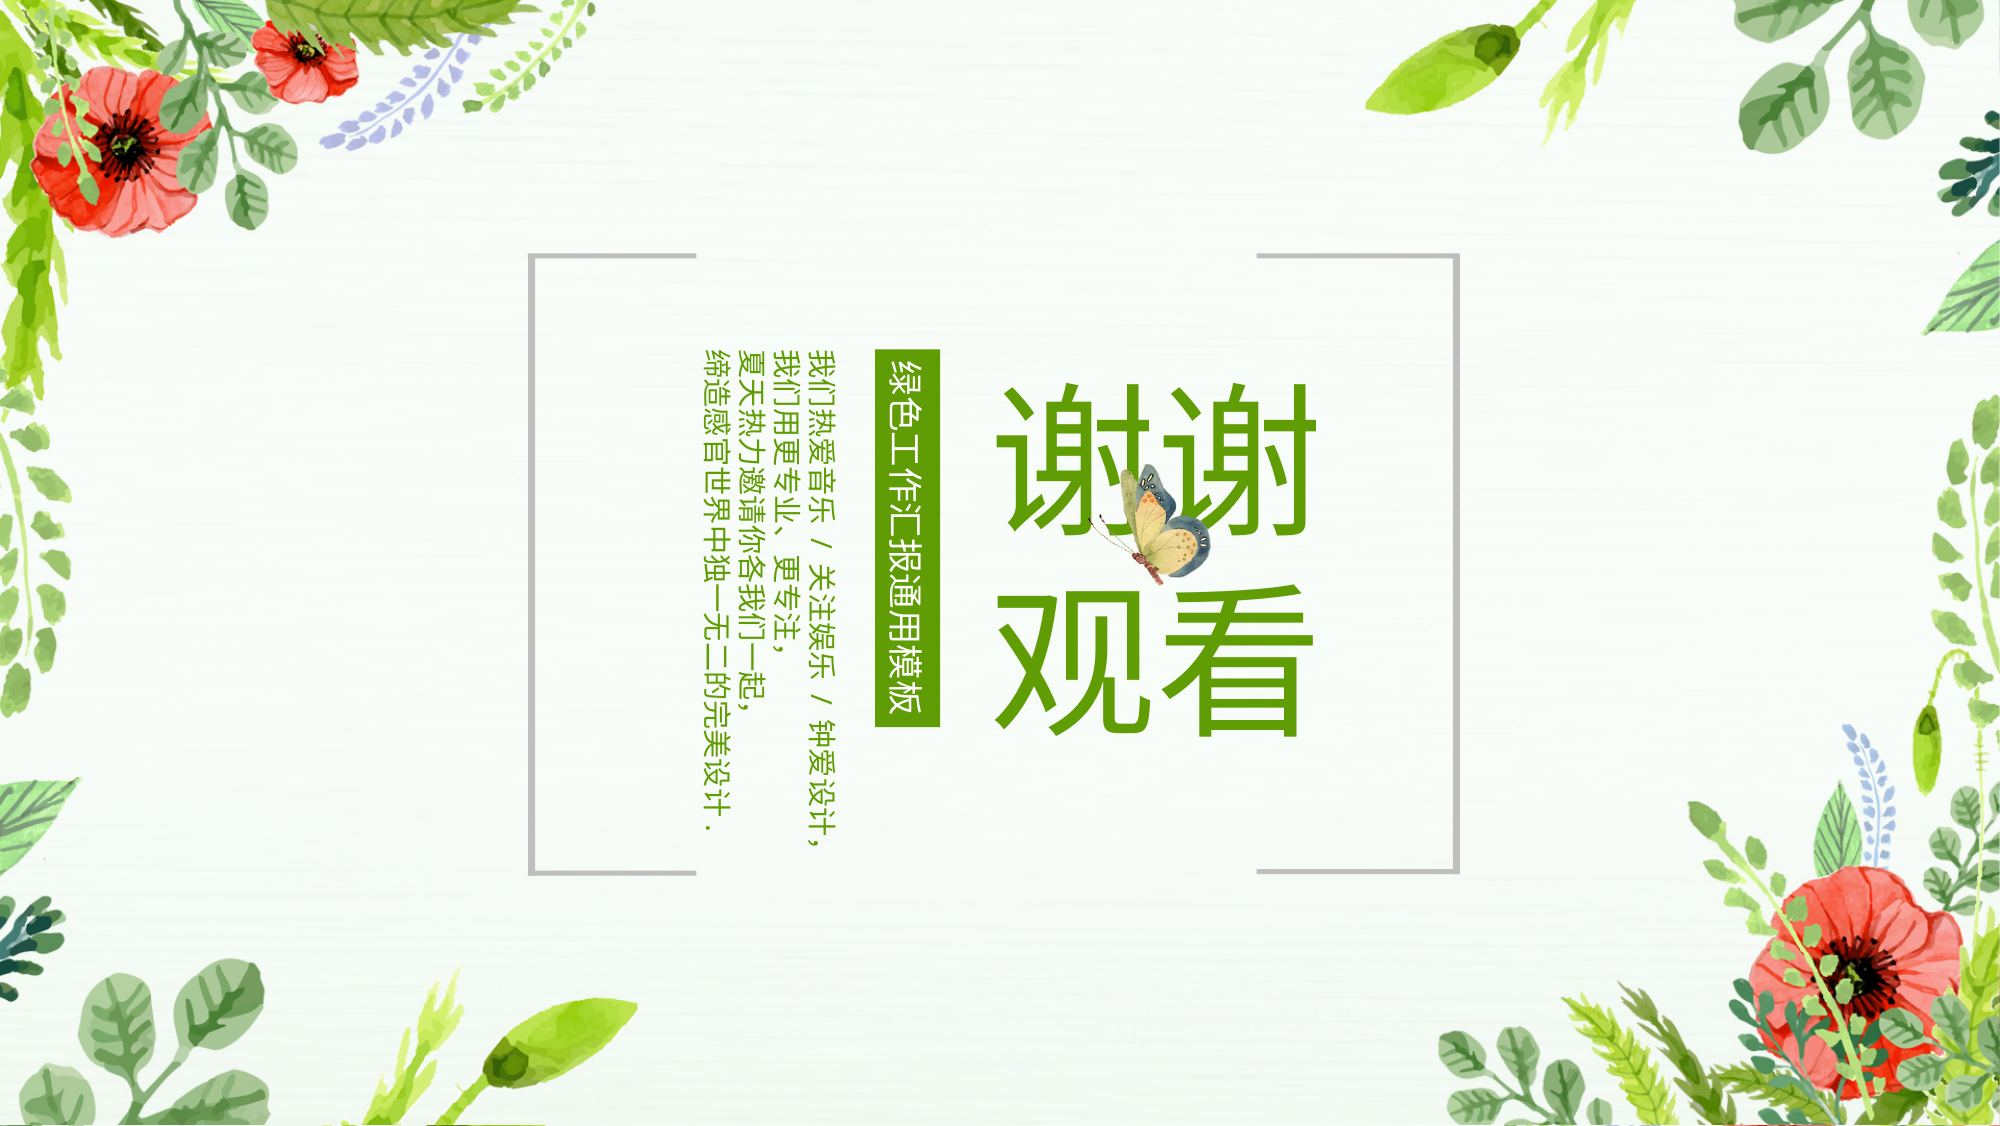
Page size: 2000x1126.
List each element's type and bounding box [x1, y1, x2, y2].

text_box [1047, 461, 1669, 666]
picture [0, 0, 2000, 1126]
text_box [300, 479, 924, 649]
text_box [698, 349, 941, 989]
